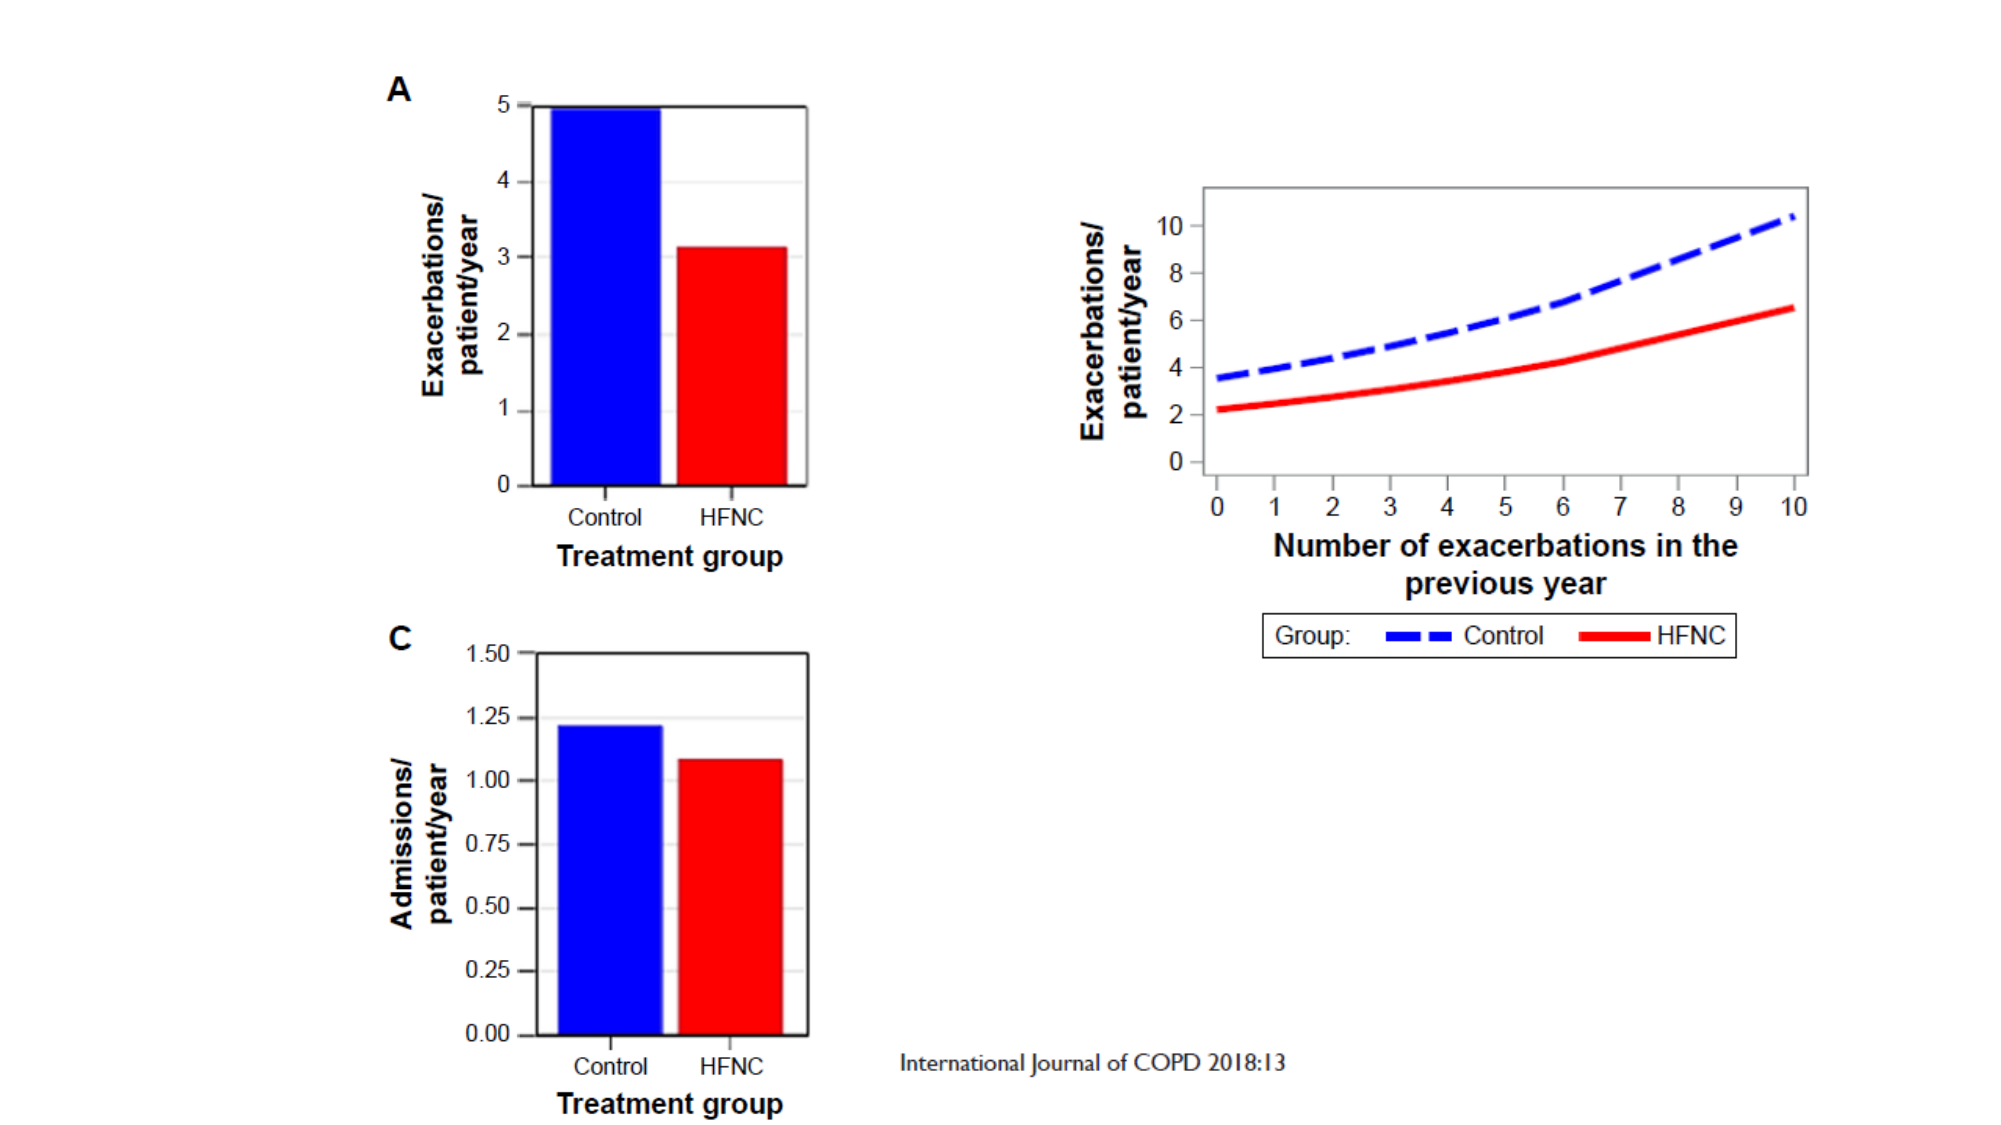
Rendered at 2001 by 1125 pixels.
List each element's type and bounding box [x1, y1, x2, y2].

picture [310, 55, 847, 1125]
picture [1040, 146, 1828, 676]
picture [890, 1049, 1341, 1082]
